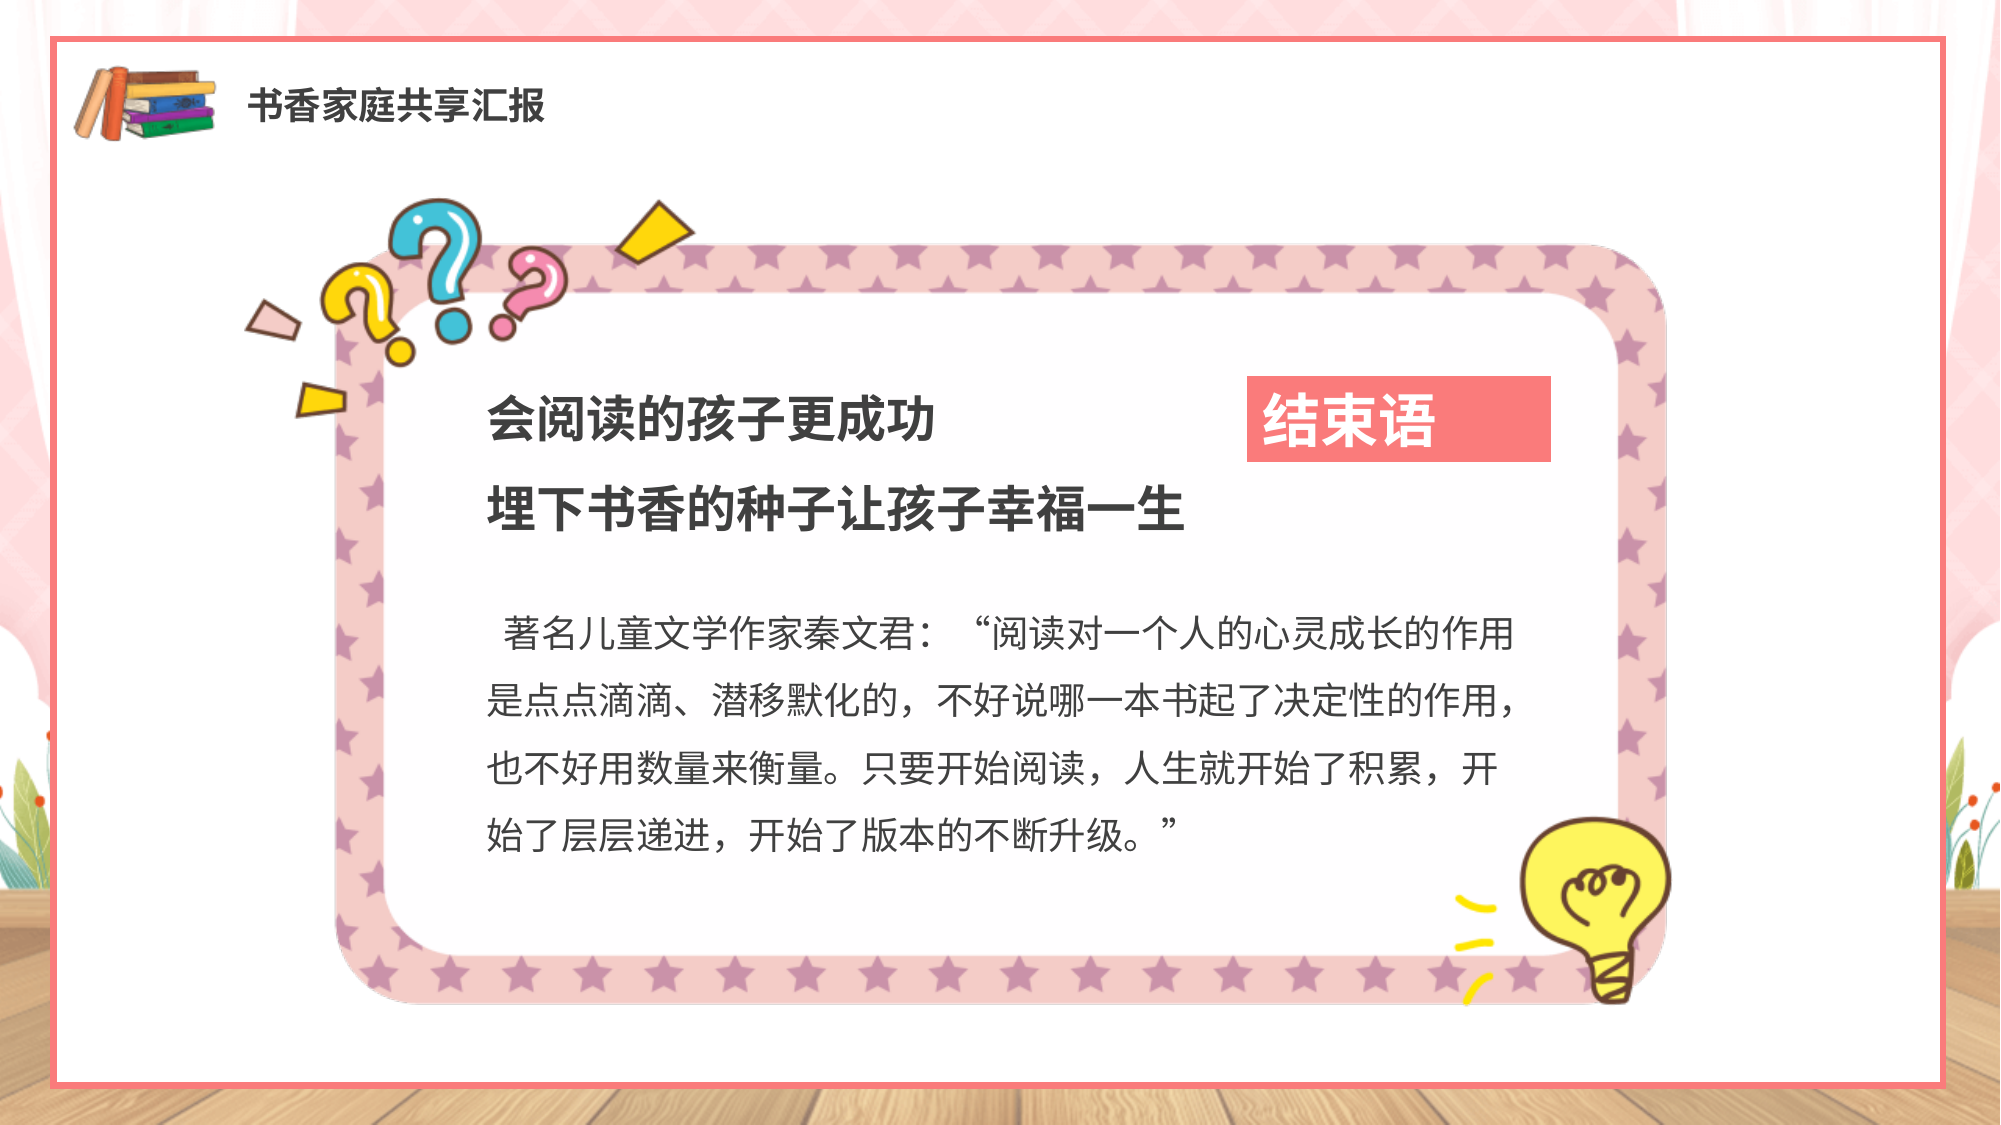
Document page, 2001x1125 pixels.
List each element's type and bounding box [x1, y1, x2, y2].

picture [0, 0, 2000, 1125]
text_box [179, 83, 1784, 1125]
